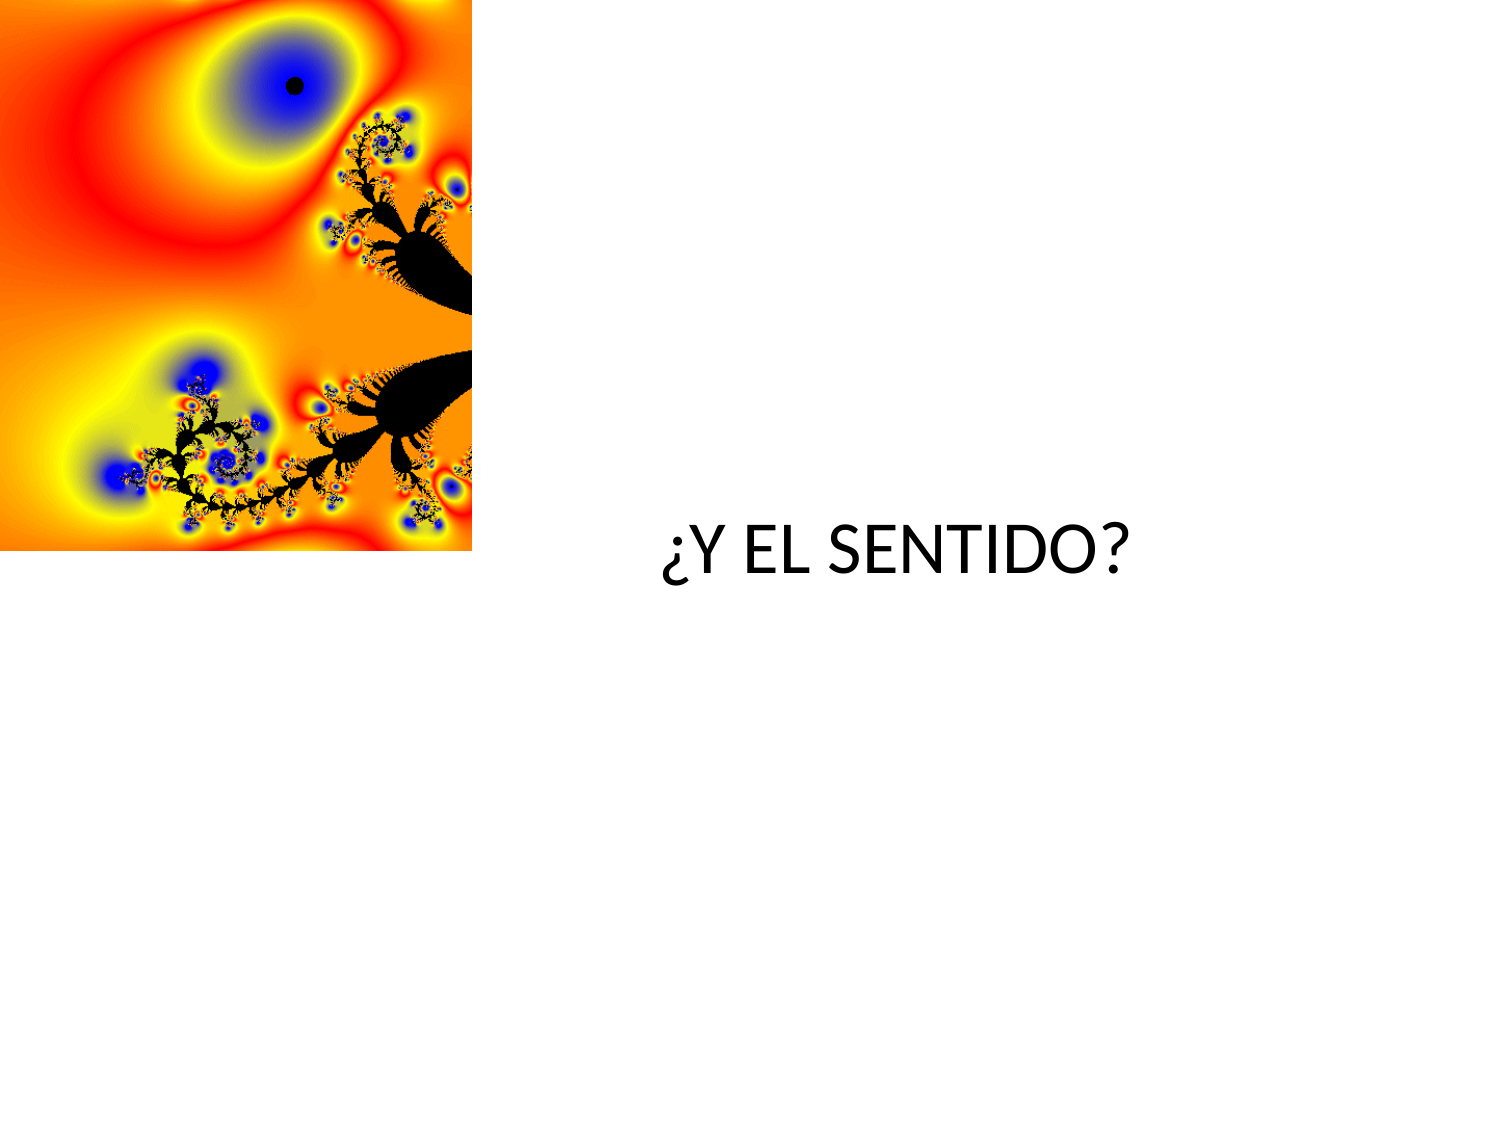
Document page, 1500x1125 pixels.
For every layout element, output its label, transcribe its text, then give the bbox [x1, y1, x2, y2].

text_box ¿Y EL SENTIDO? [643, 491, 1424, 597]
picture [0, 0, 472, 552]
